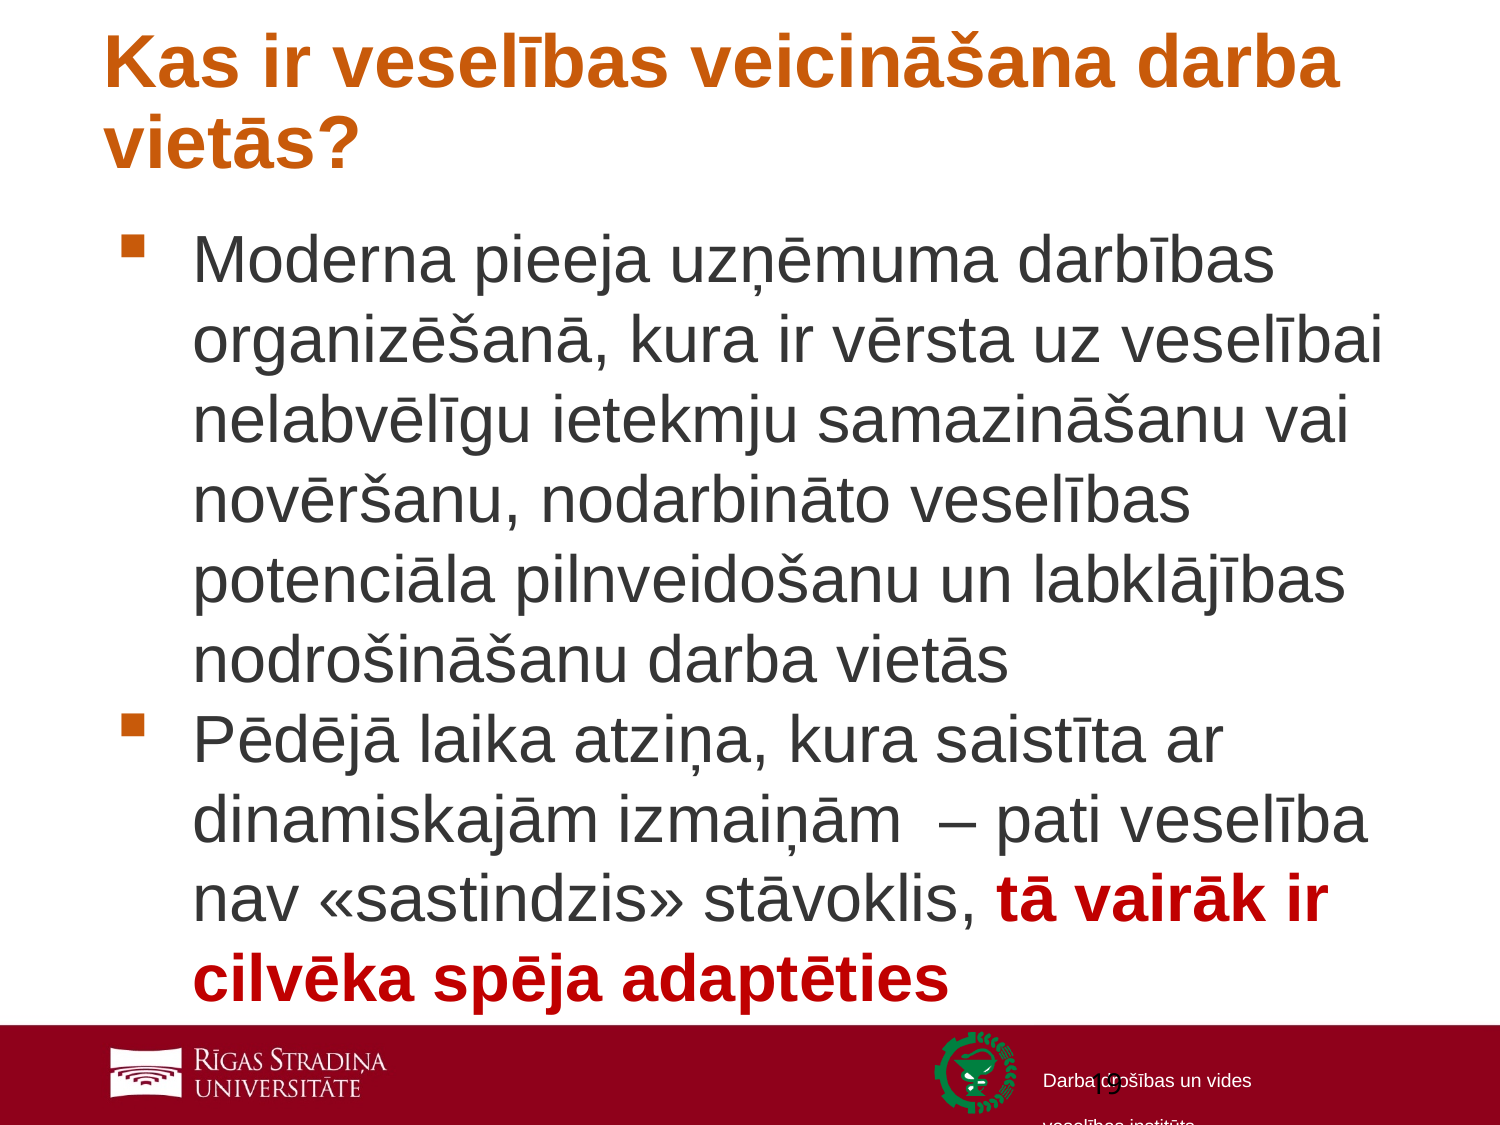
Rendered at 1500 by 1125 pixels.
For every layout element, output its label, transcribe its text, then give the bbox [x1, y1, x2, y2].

picture [0, 0, 1500, 1125]
list Moderna pieeja uzņēmuma darbības organizēšanā, kura ir vērsta uz veselībai nelabvēlīgu ietekmju samazināšanu vai novēršanu, nodarbināto veselības potenciāla pilnveidošanu un labklājības nodrošināšanu darba vietās Pēdējā laika atziņa, kura saistīta ar dinamiskajām izmaiņām – pati veselība nav «sastindzis» stāvoklis, tā vairāk ir cilvēka spēja adaptēties [100, 208, 1424, 988]
slide_number 19 [1074, 1024, 1400, 1103]
title Kas ir veselības veicināšana darba vietās? [88, 31, 1407, 178]
